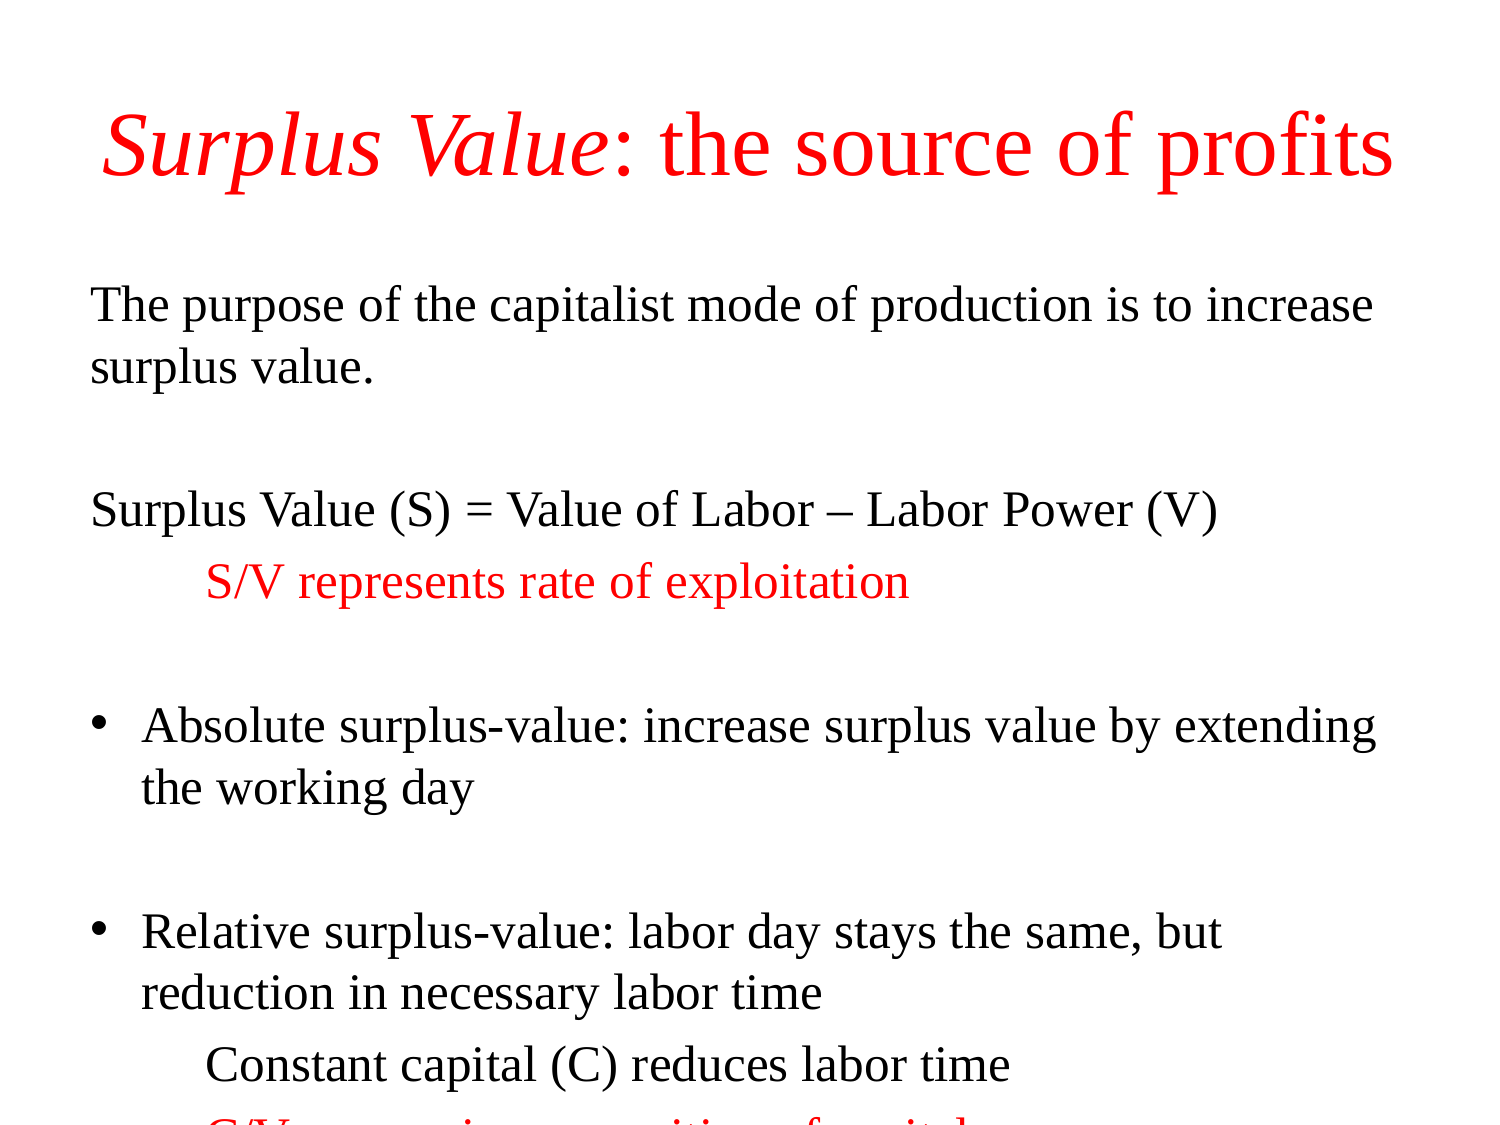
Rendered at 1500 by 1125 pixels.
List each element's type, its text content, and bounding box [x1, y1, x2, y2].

list The purpose of the capitalist mode of production is to increase surplus value. Surplus Value (S) = Value of Labor – Labor Power (V) S/V represents rate of exploitation Absolute surplus-value: increase surplus value by extending the working day Relative surplus-value: labor day stays the same, but reduction in necessary labor time Constant capital (C) reduces labor time C/V = organic composition of capital [75, 262, 1425, 1125]
title Surplus Value: the source of profits [75, 45, 1425, 233]
